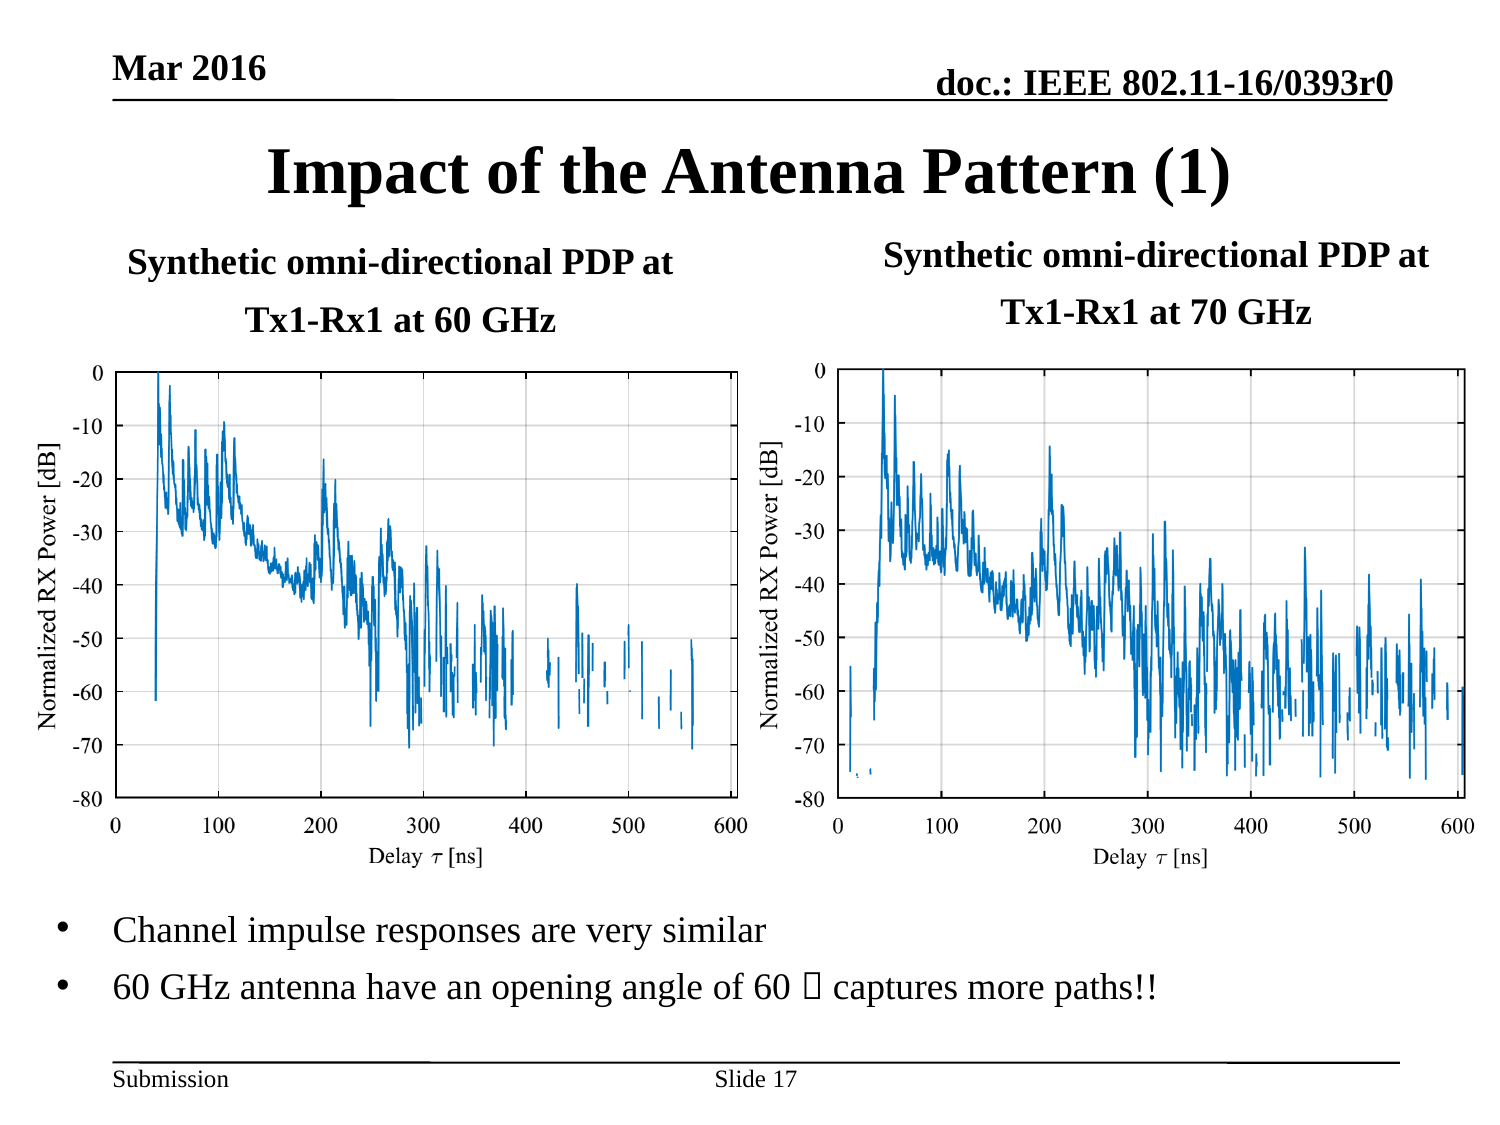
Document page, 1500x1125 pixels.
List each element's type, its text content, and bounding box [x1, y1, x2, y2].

title Impact of the Antenna Pattern (1) [112, 112, 1388, 222]
list Channel impulse responses are very similar 60 GHz antenna have an opening angle of 60  captures more paths!! [40, 896, 1495, 1031]
picture [27, 363, 1477, 870]
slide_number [111, 42, 491, 88]
slide_number Slide 17 [712, 1061, 800, 1123]
text_box Synthetic omni-directional PDP at Tx1-Rx1 at 70 GHz [832, 221, 1481, 329]
text_box Synthetic omni-directional PDP at Tx1-Rx1 at 60 GHz [76, 229, 725, 337]
